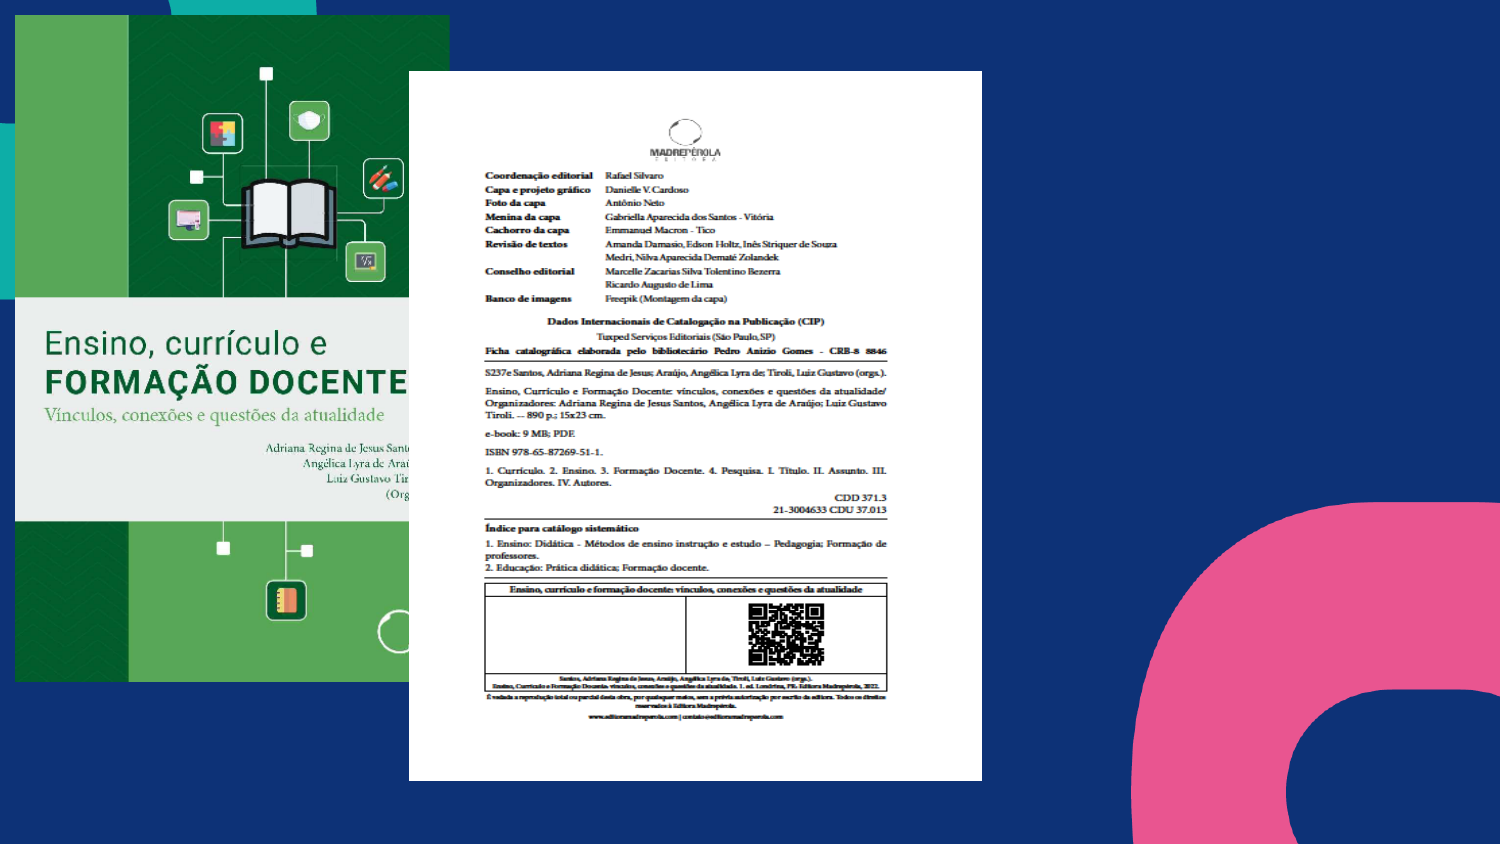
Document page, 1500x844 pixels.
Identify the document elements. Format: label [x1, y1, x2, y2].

text_box [408, 71, 982, 782]
picture [0, 0, 1500, 844]
text_box [14, 14, 450, 682]
